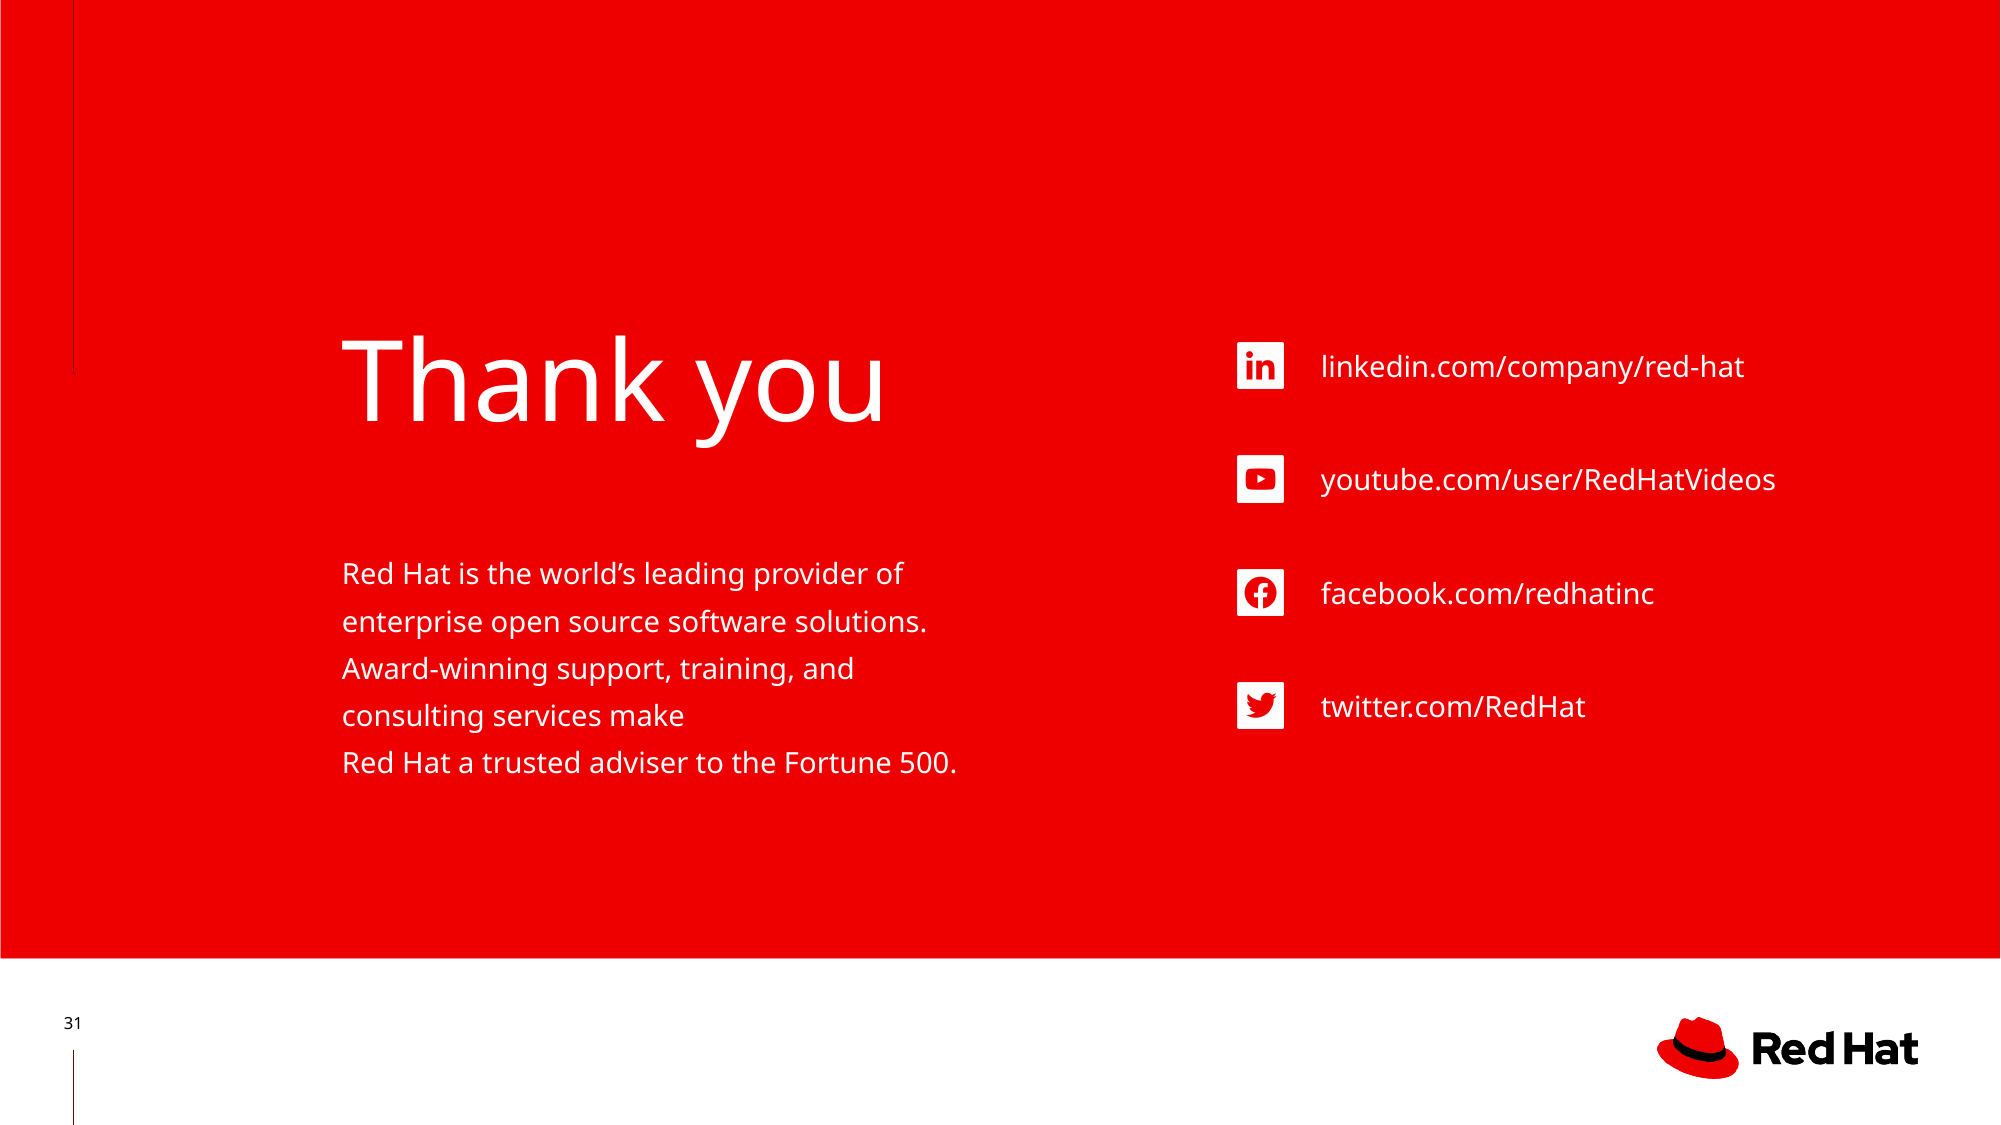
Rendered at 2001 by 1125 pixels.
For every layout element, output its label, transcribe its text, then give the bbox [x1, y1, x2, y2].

slide_number ‹#› [13, 1012, 134, 1036]
picture [0, 0, 2001, 1125]
picture [1657, 1017, 1918, 1079]
subtitle Red Hat is the world’s leading provider of enterprise open source software solutions. Award-winning support, training, and consulting services make Red Hat a trusted adviser to the Fortune 500. [341, 543, 1006, 714]
title Thank you [341, 305, 1147, 444]
